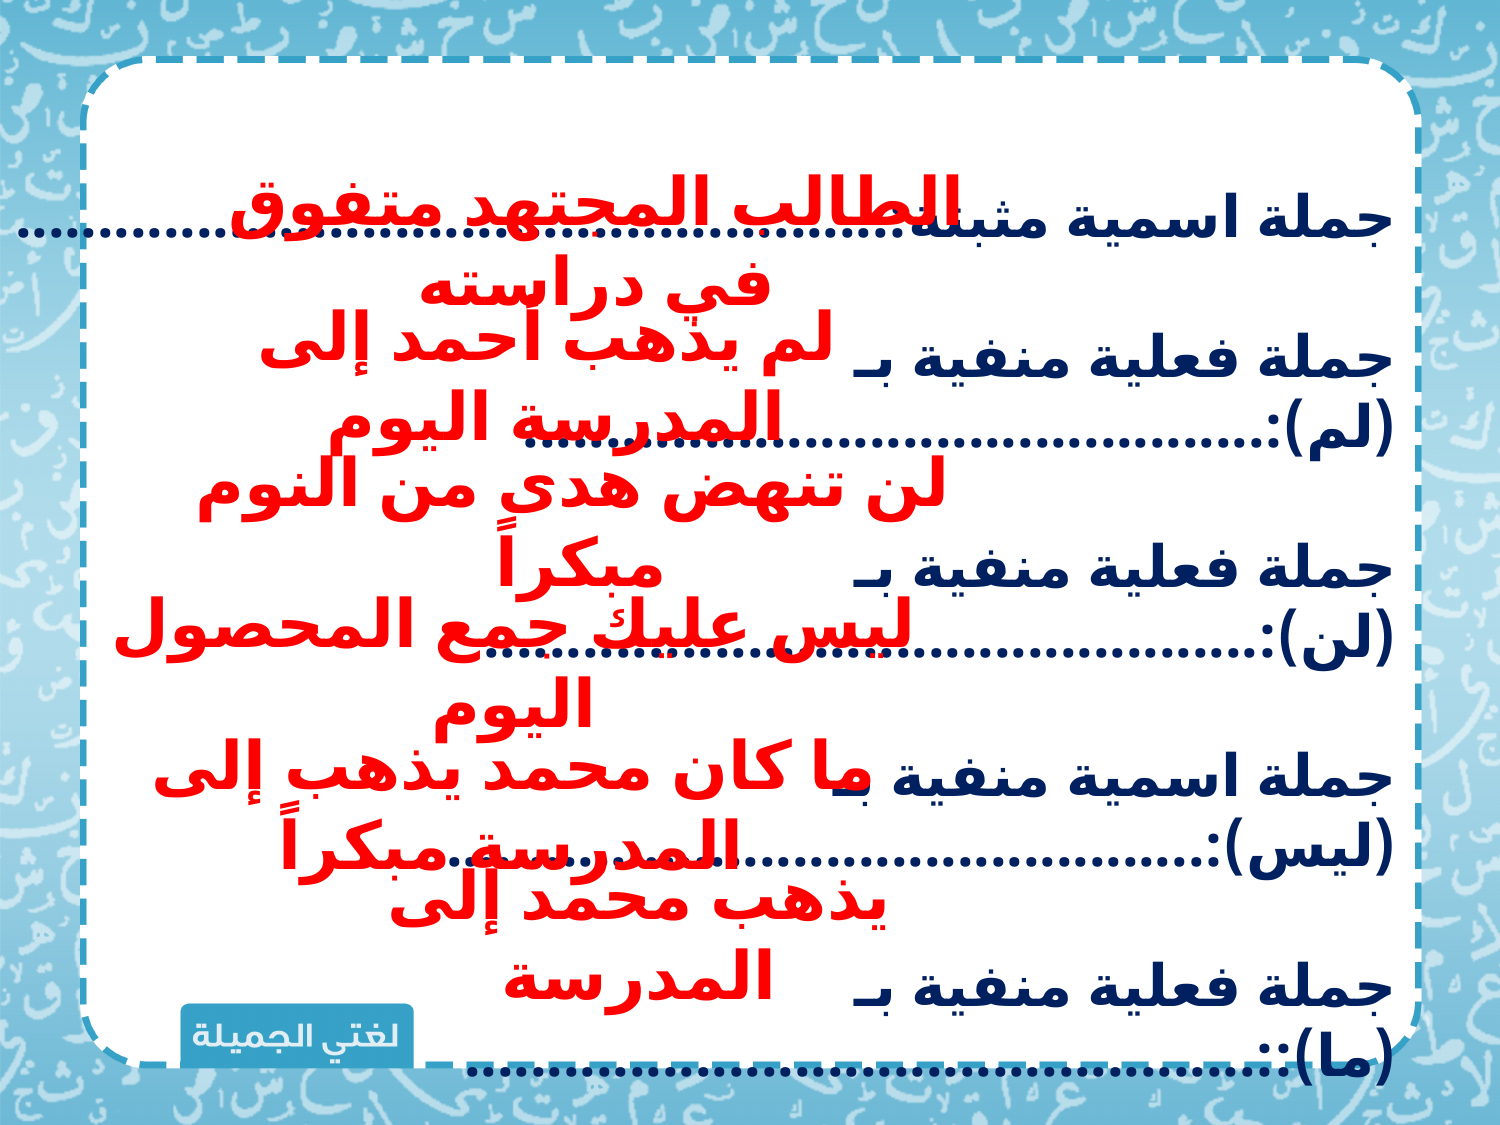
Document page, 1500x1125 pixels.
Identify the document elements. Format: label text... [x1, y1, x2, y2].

text_box الطالب المجتهد متفوق في دراسته [171, 151, 1022, 327]
text_box جملة اسمية مثبتة:..................................................... جملة فعلية منفية بـ (لم):............................................. جملة فعلية منفية بـ (لن):............................................... جملة اسمية منفية بـ (ليس):.............................................. جملة فعلية منفية بـ (ما)::................................................ جملة فعلية مثبتة:....................................................... [0, 171, 1412, 1125]
text_box لن تنهض هدى من النوم مبكراً [147, 432, 998, 607]
text_box يذهب محمد إلى المدرسة [280, 845, 999, 1021]
text_box ليس عليك جمع المحصول اليوم [88, 573, 939, 715]
picture [0, 0, 1500, 1125]
text_box ما كان محمد يذهب إلى المدرسة مبكراً [64, 715, 963, 891]
text_box لم يذهب أحمد إلى المدرسة اليوم [122, 286, 973, 462]
